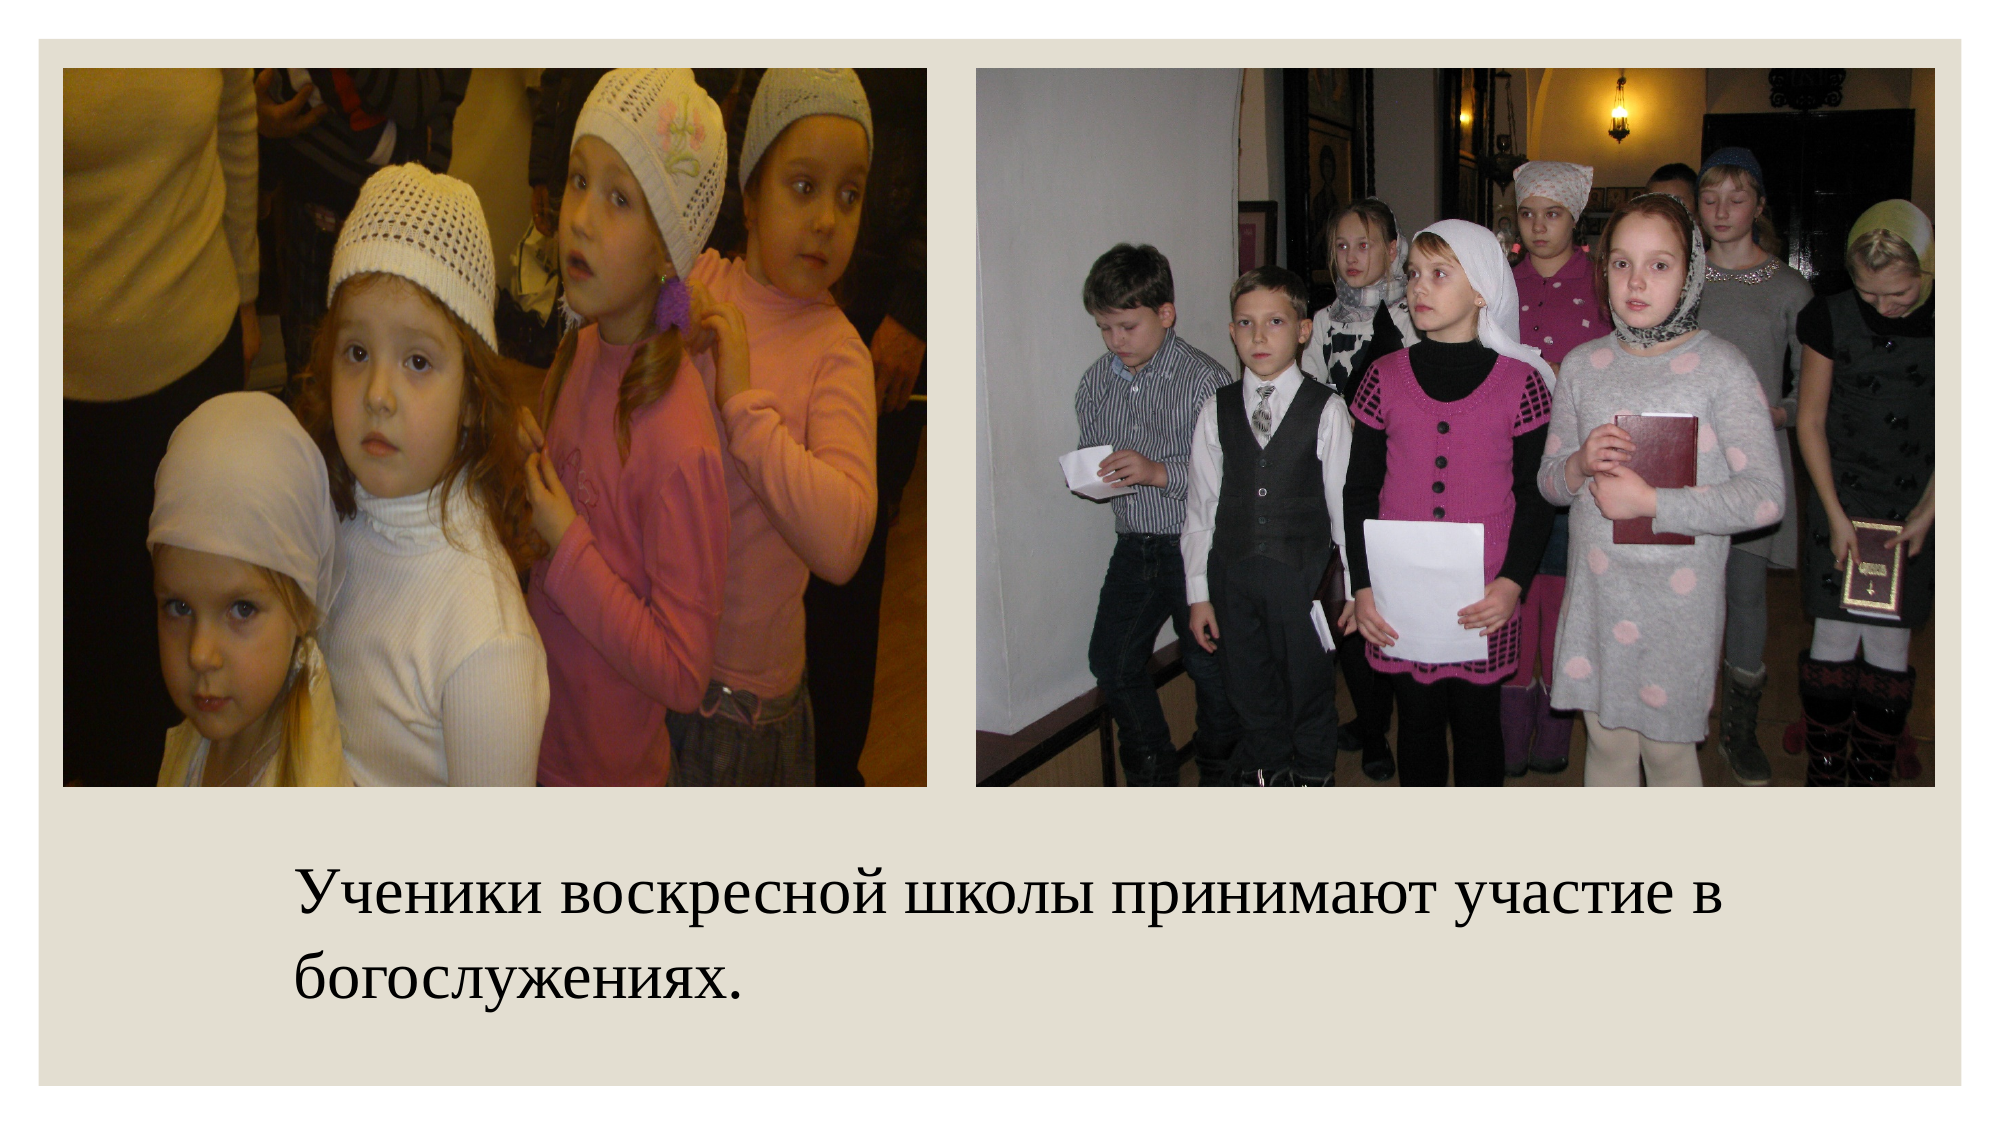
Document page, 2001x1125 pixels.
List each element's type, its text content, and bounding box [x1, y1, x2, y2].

text_box Ученики воскресной школы принимают участие в богослужениях. [278, 833, 1974, 1020]
picture [63, 68, 927, 787]
picture [976, 68, 1935, 787]
